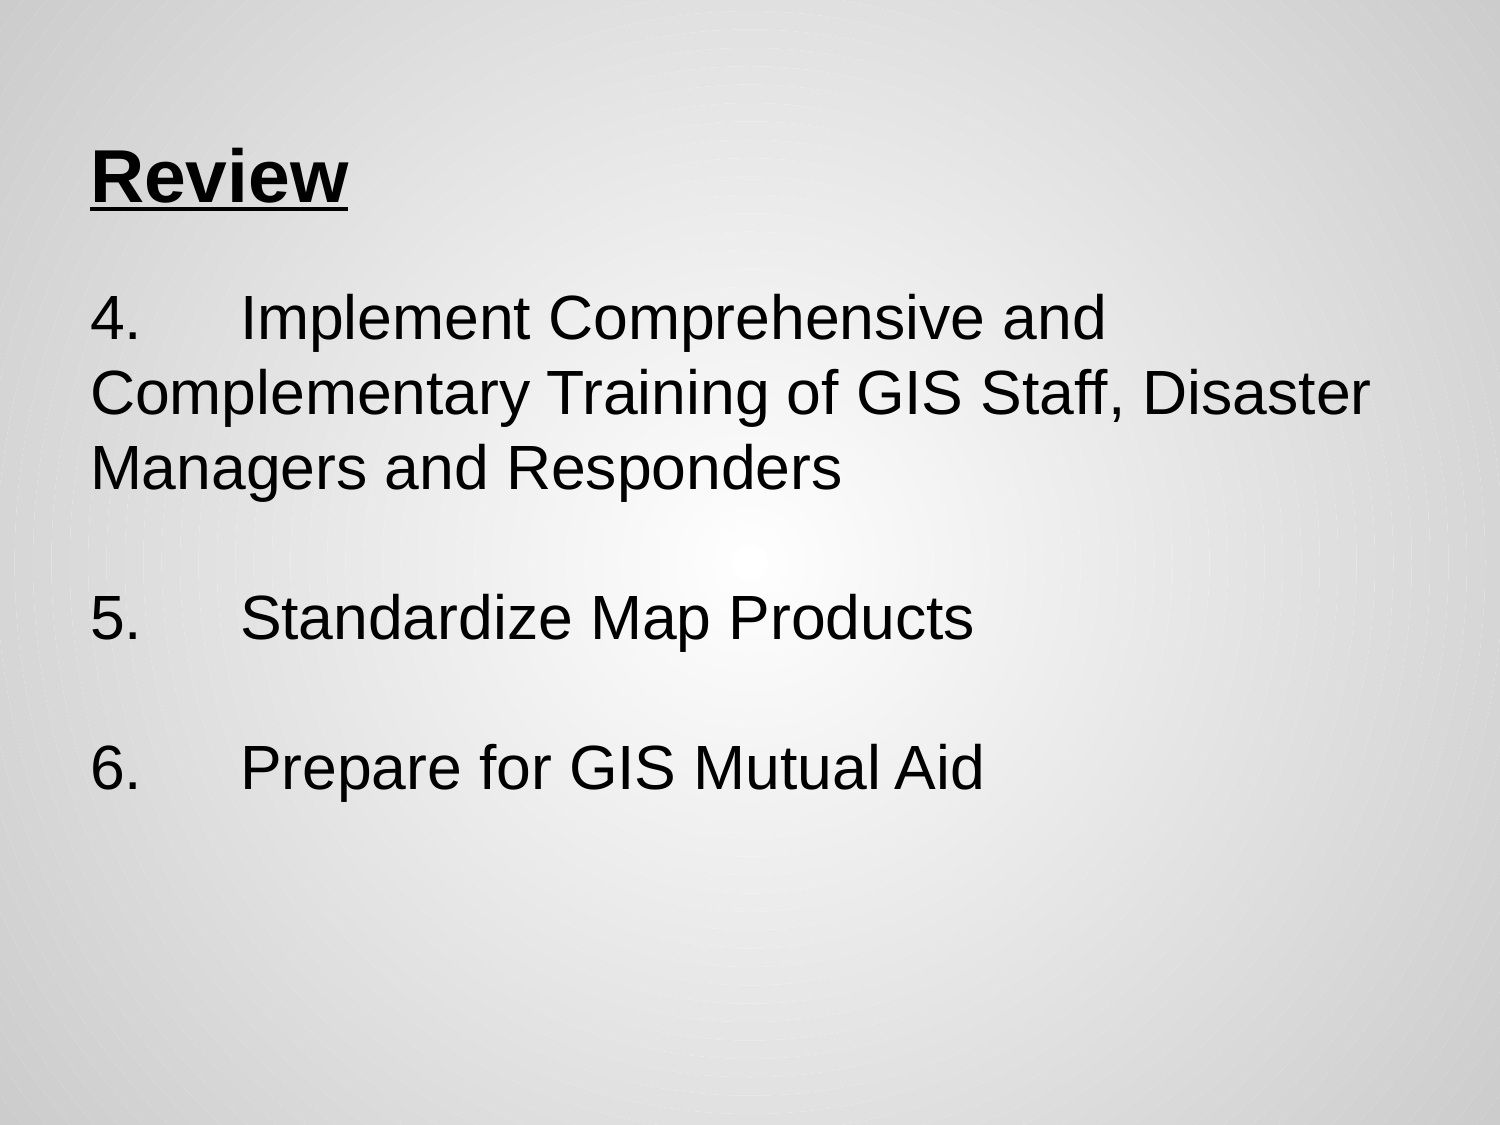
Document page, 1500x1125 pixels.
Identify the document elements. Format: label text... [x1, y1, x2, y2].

list 4. Implement Comprehensive and Complementary Training of GIS Staff, Disaster Managers and Responders 5. Standardize Map Products 6. Prepare for GIS Mutual Aid [75, 262, 1425, 1078]
title Review [75, 45, 1425, 233]
